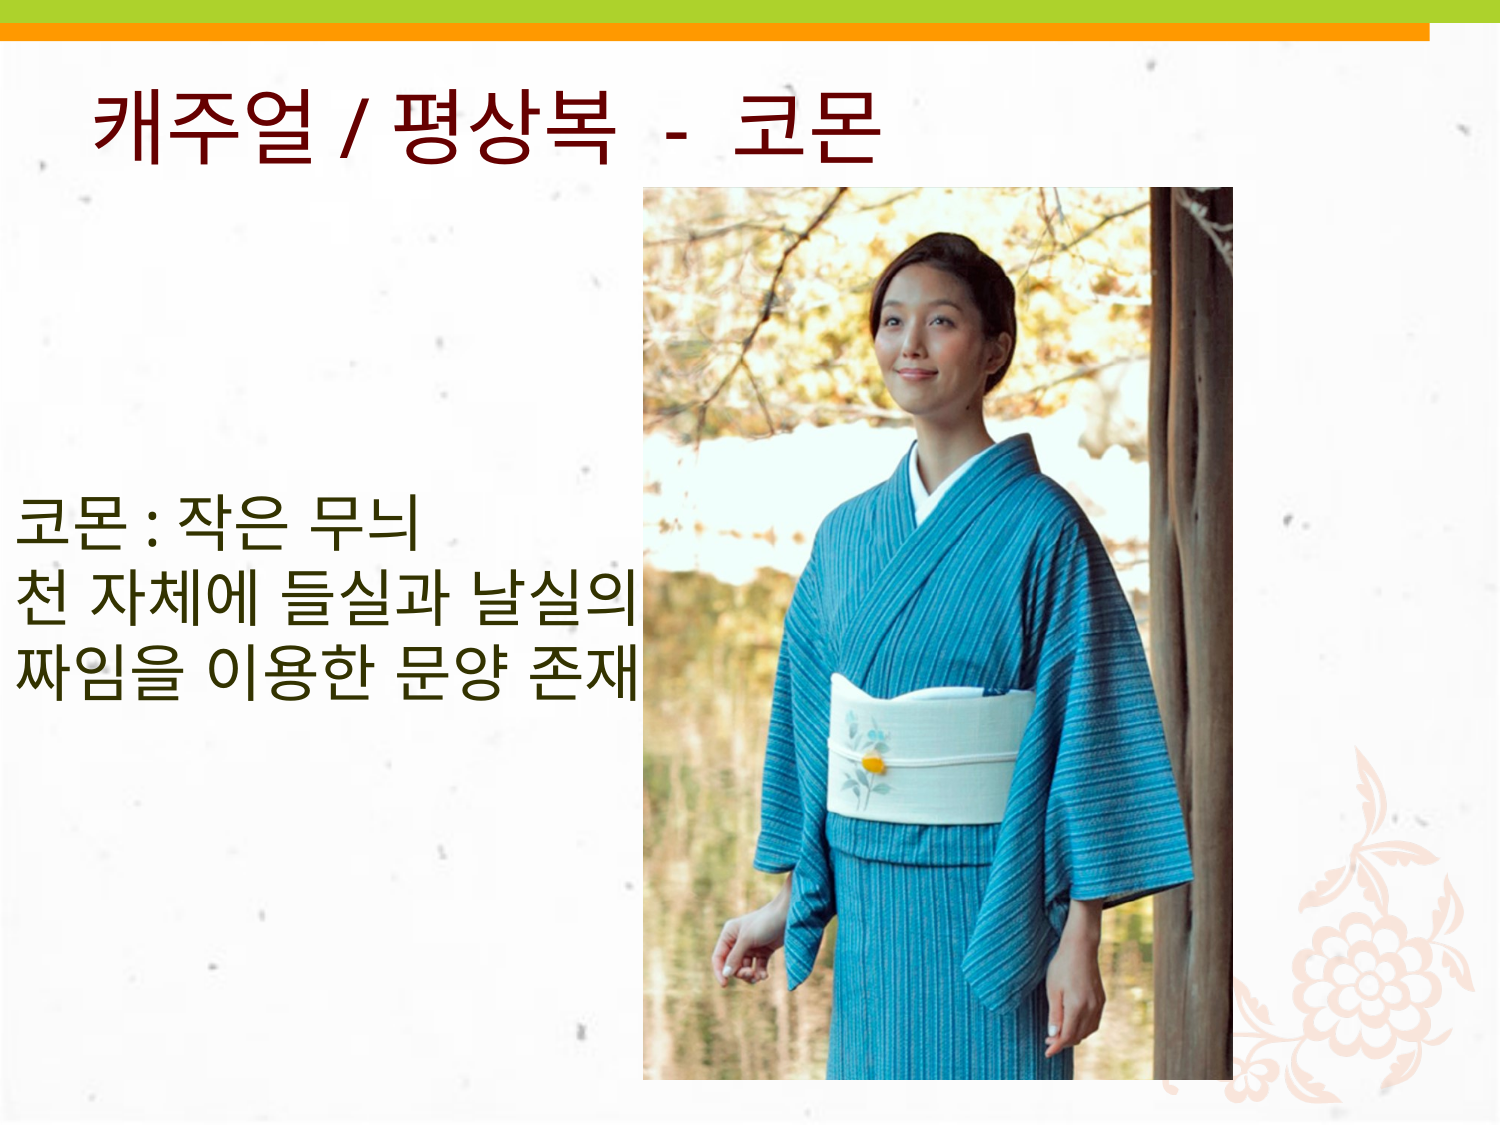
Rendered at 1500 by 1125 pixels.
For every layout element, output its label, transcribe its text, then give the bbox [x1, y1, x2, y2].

title 캐주얼/평상복 - 코몬 [75, 63, 1425, 188]
text_box 코몬:작은 무늬 천 자체에 들실과 날실의 짜임을 이용한 문양 존재 [0, 476, 642, 717]
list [642, 185, 1235, 1082]
